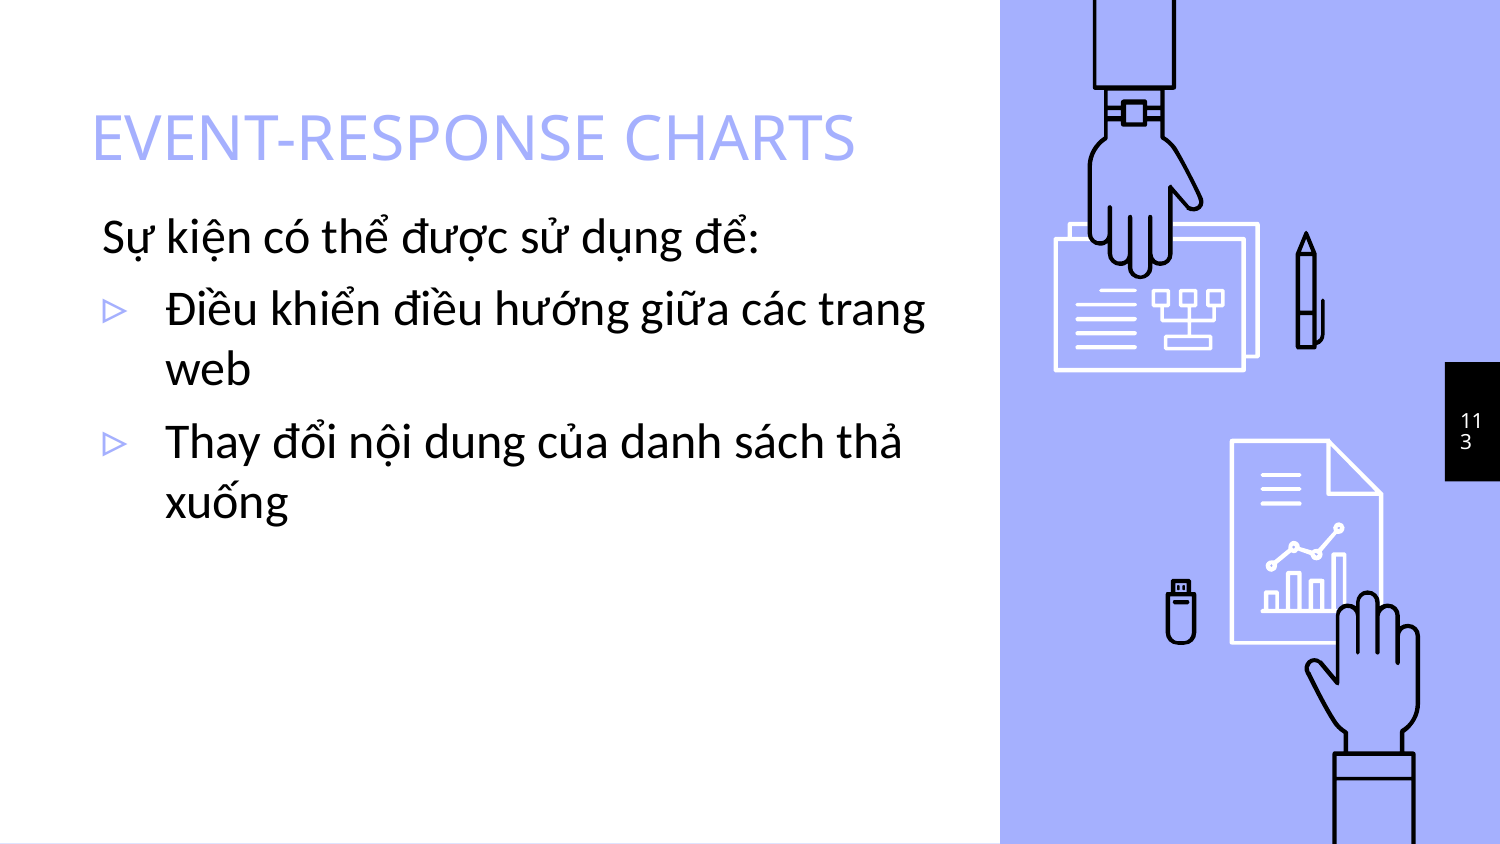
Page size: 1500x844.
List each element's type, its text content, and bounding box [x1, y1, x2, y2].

list Sự kiện có thể được sử dụng để: Điều khiển điều hướng giữa các trang web Thay đổi nội dung của danh sách thả xuống [75, 188, 967, 794]
title EVENT-RESPONSE CHARTS [75, 30, 967, 188]
slide_number 113 [1444, 362, 1500, 482]
